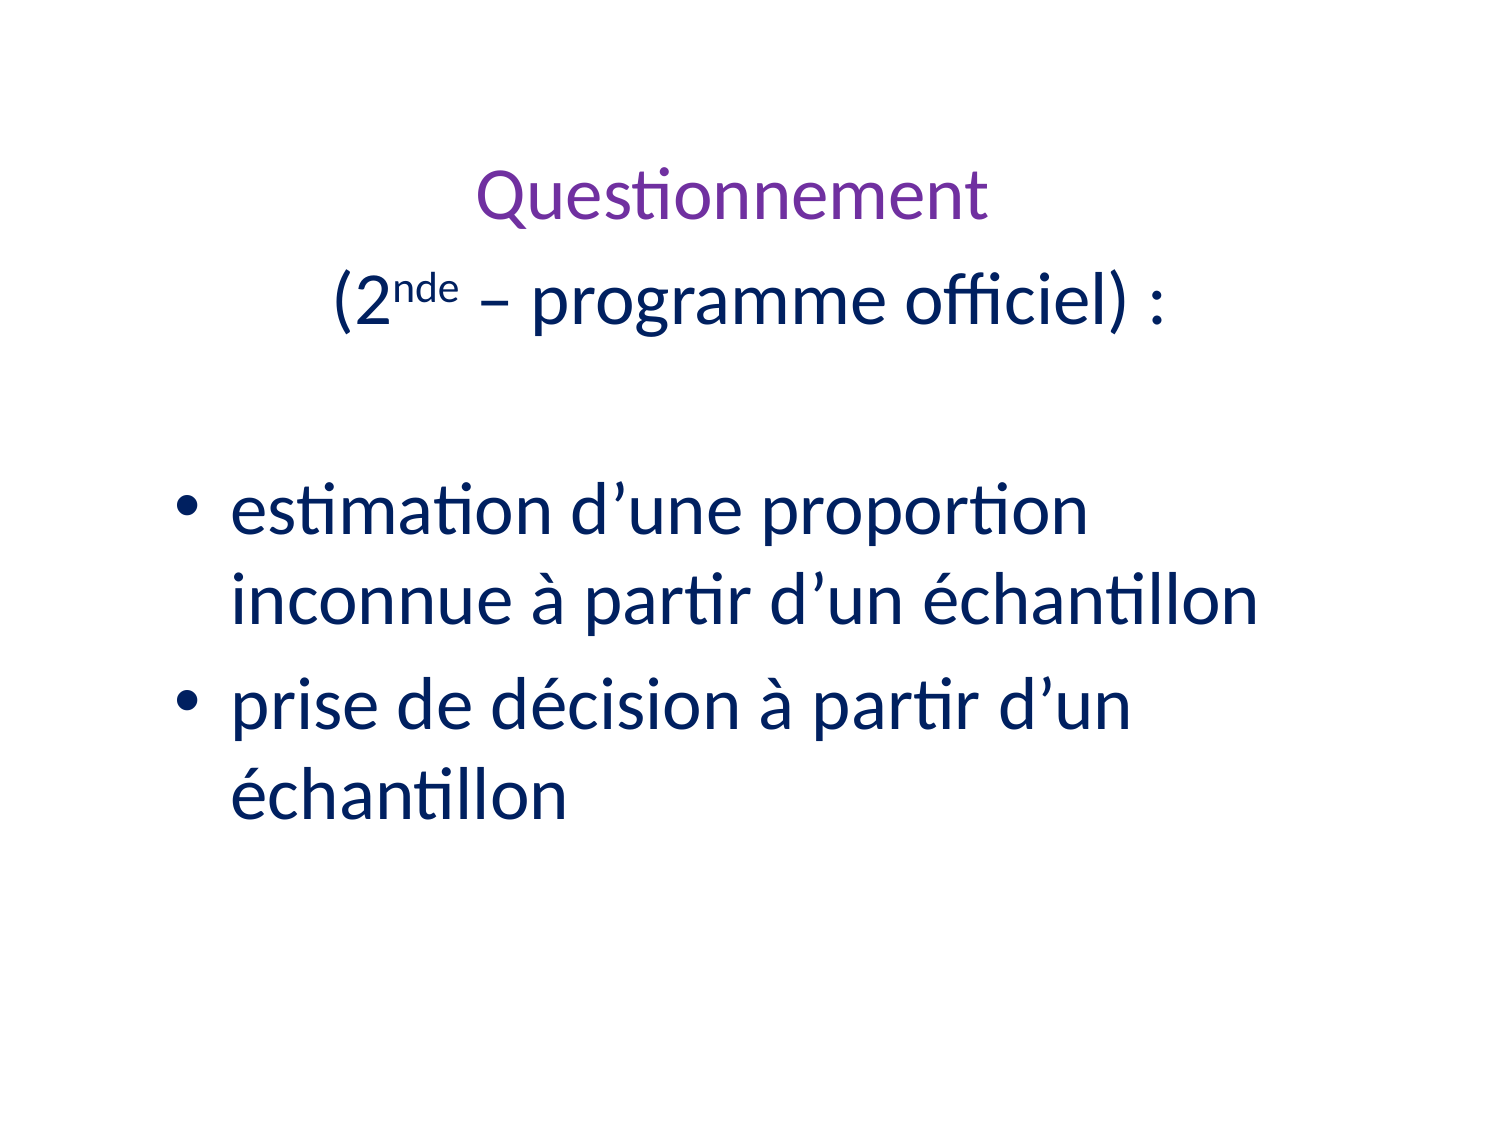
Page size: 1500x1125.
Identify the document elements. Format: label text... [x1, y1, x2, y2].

list Questionnement (2nde – programme officiel) : estimation d’une proportion inconnue à partir d’un échantillon prise de décision à partir d’un échantillon [159, 137, 1341, 1005]
